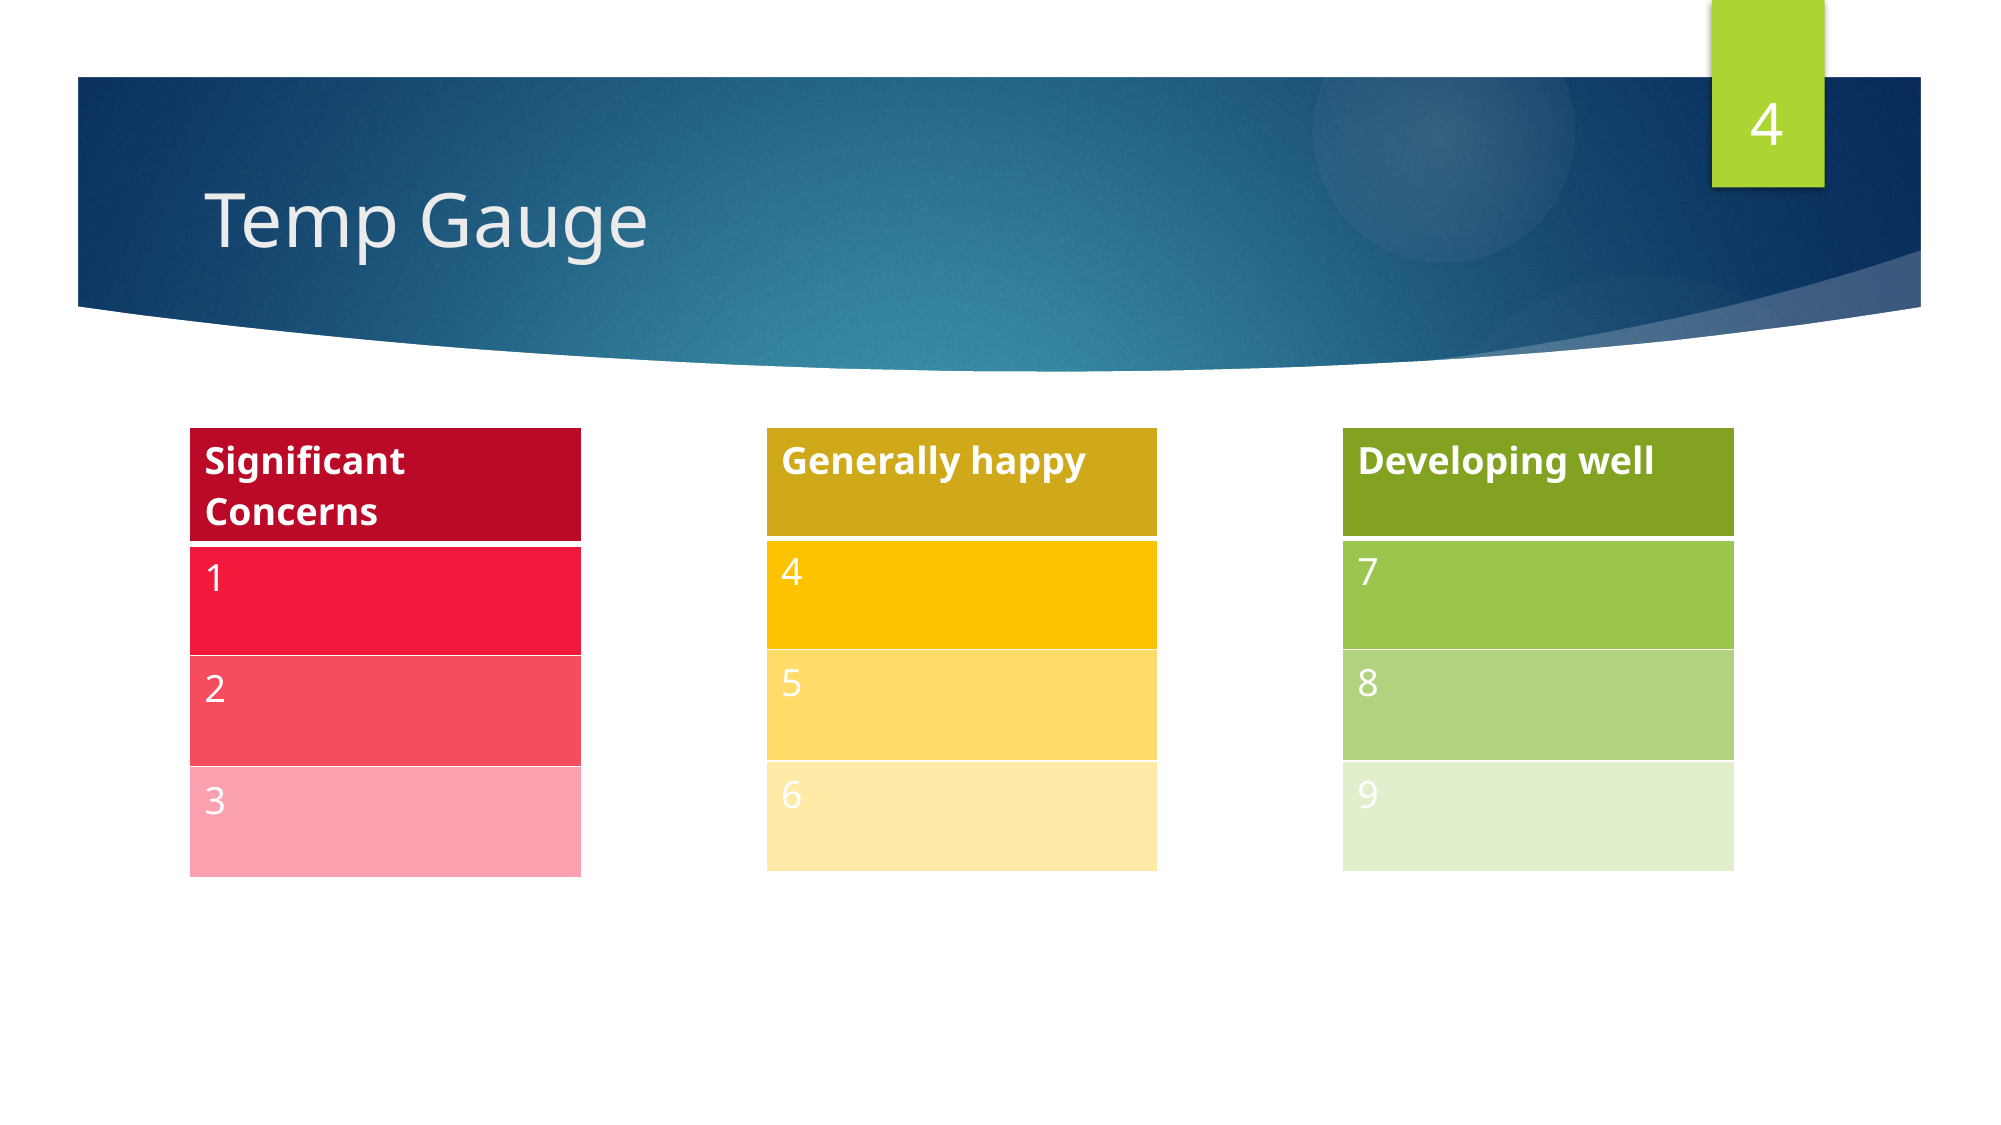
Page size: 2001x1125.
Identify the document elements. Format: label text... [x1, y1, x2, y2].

table_header Generally happy [767, 428, 1157, 536]
table_cell 7 [1343, 541, 1734, 649]
table_cell 8 [1343, 650, 1734, 760]
table_cell 9 [1343, 762, 1734, 871]
table_header Significant Concerns [190, 428, 581, 541]
table_cell 1 [190, 547, 581, 655]
table_cell 5 [767, 650, 1157, 760]
slide_number 4 [1698, 48, 1836, 175]
table_cell 3 [190, 767, 581, 877]
table_cell 6 [767, 762, 1157, 871]
table_cell 4 [767, 541, 1157, 649]
title Temp Gauge [189, 159, 1627, 276]
table_cell 2 [190, 656, 581, 766]
table_header Developing well [1343, 428, 1734, 536]
